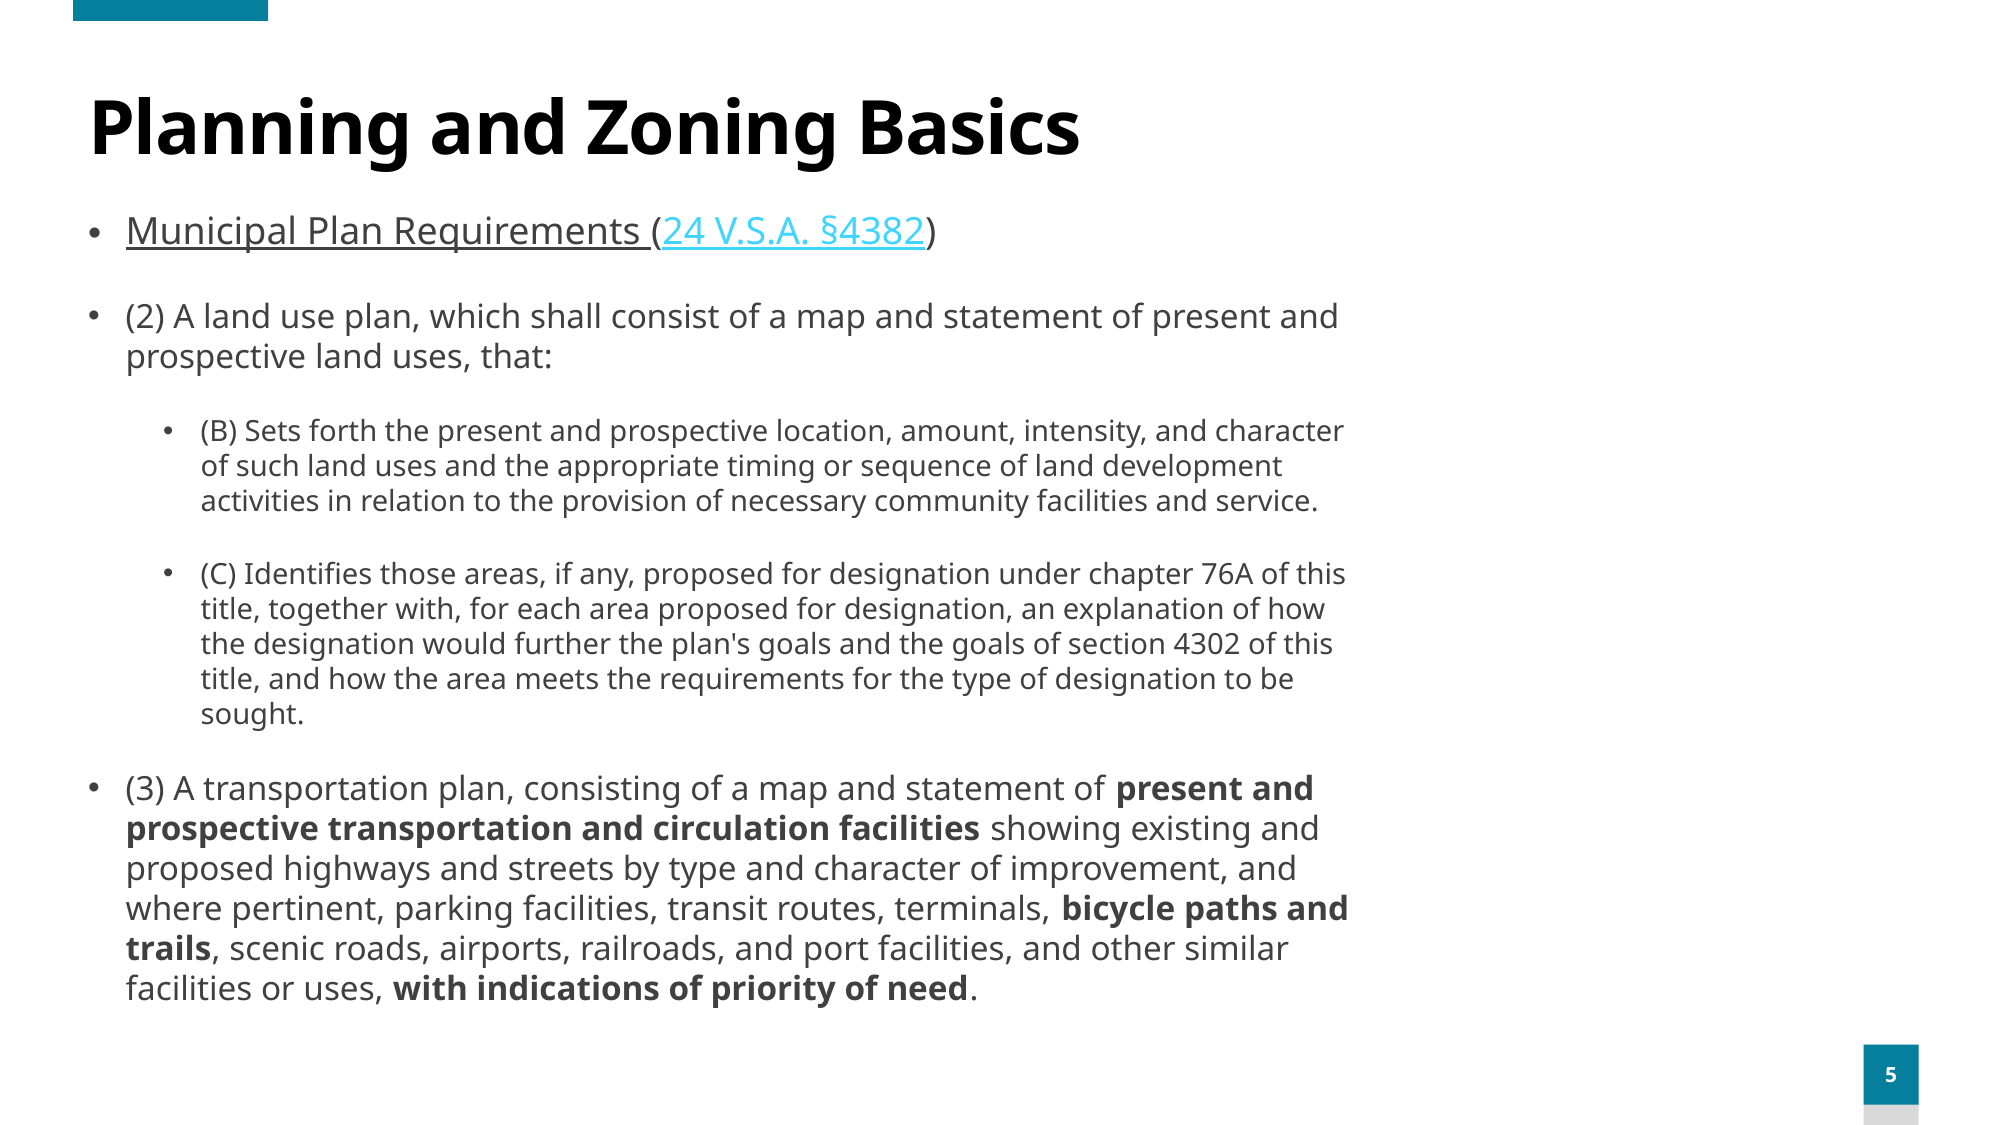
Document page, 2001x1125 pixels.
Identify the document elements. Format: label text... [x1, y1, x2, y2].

title Planning and Zoning Basics [73, 82, 1907, 179]
list Municipal Plan Requirements (24 V.S.A. §4382) (2) A land use plan, which shall consist of a map and statement of present and prospective land uses, that: (B) Sets forth the present and prospective location, amount, intensity, and character of such land uses and the appropriate timing or sequence of land development activities in relation to the provision of necessary community facilities and service. (C) Identifies those areas, if any, proposed for designation under chapter 76A of this title, together with, for each area proposed for designation, an explanation of how the designation would further the plan's goals and the goals of section 4302 of this title, and how the area meets the requirements for the type of designation to be sought. (3) A transportation plan, consisting of a map and statement of present and prospective transportation and circulation facilities showing existing and proposed highways and streets by type and character of improvement, and where pertinent, parking facilities, transit routes, terminals, bicycle paths and trails, scenic roads, airports, railroads, and port facilities, and other similar facilities or uses, with indications of priority of need. [73, 199, 1391, 982]
